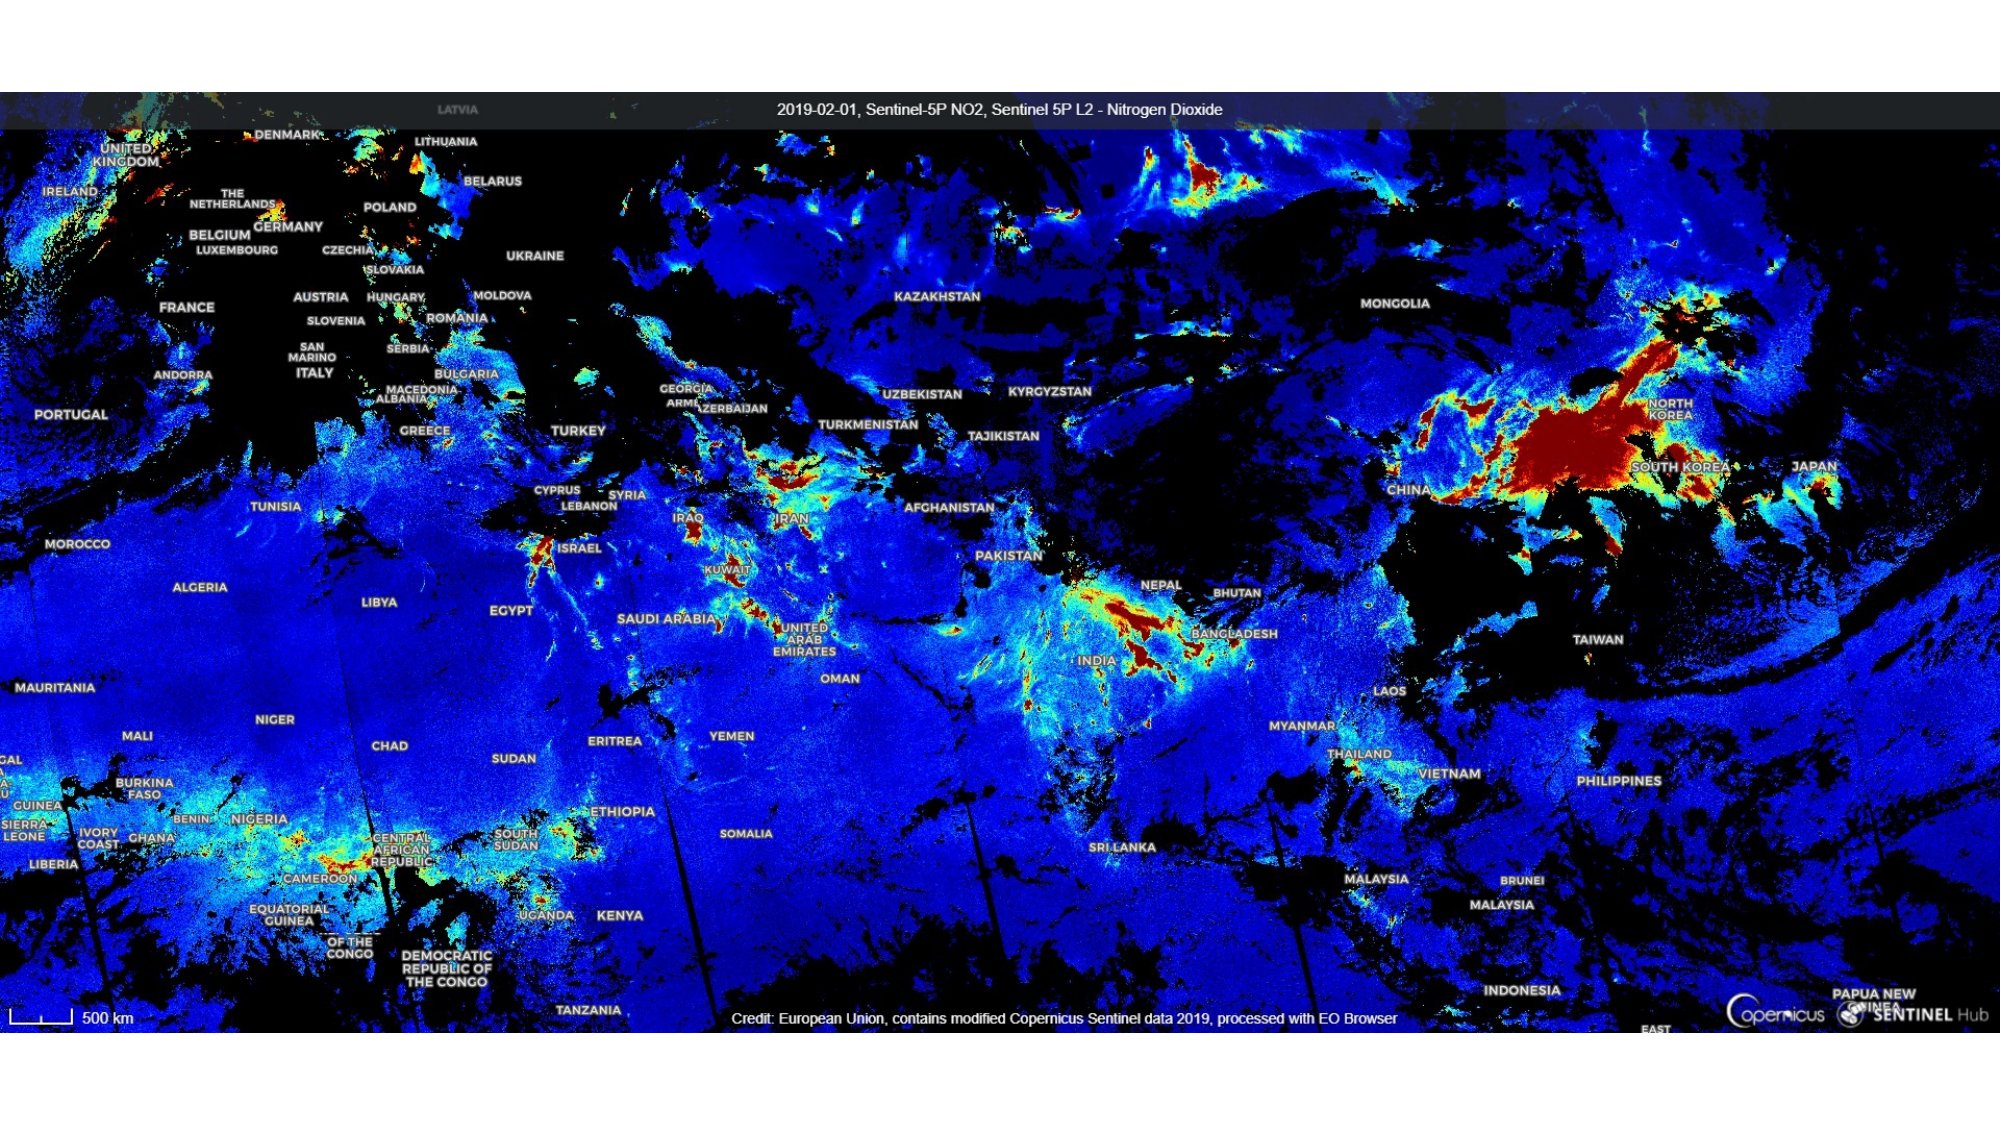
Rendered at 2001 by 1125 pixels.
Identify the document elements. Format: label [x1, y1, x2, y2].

picture [0, 92, 2000, 1033]
